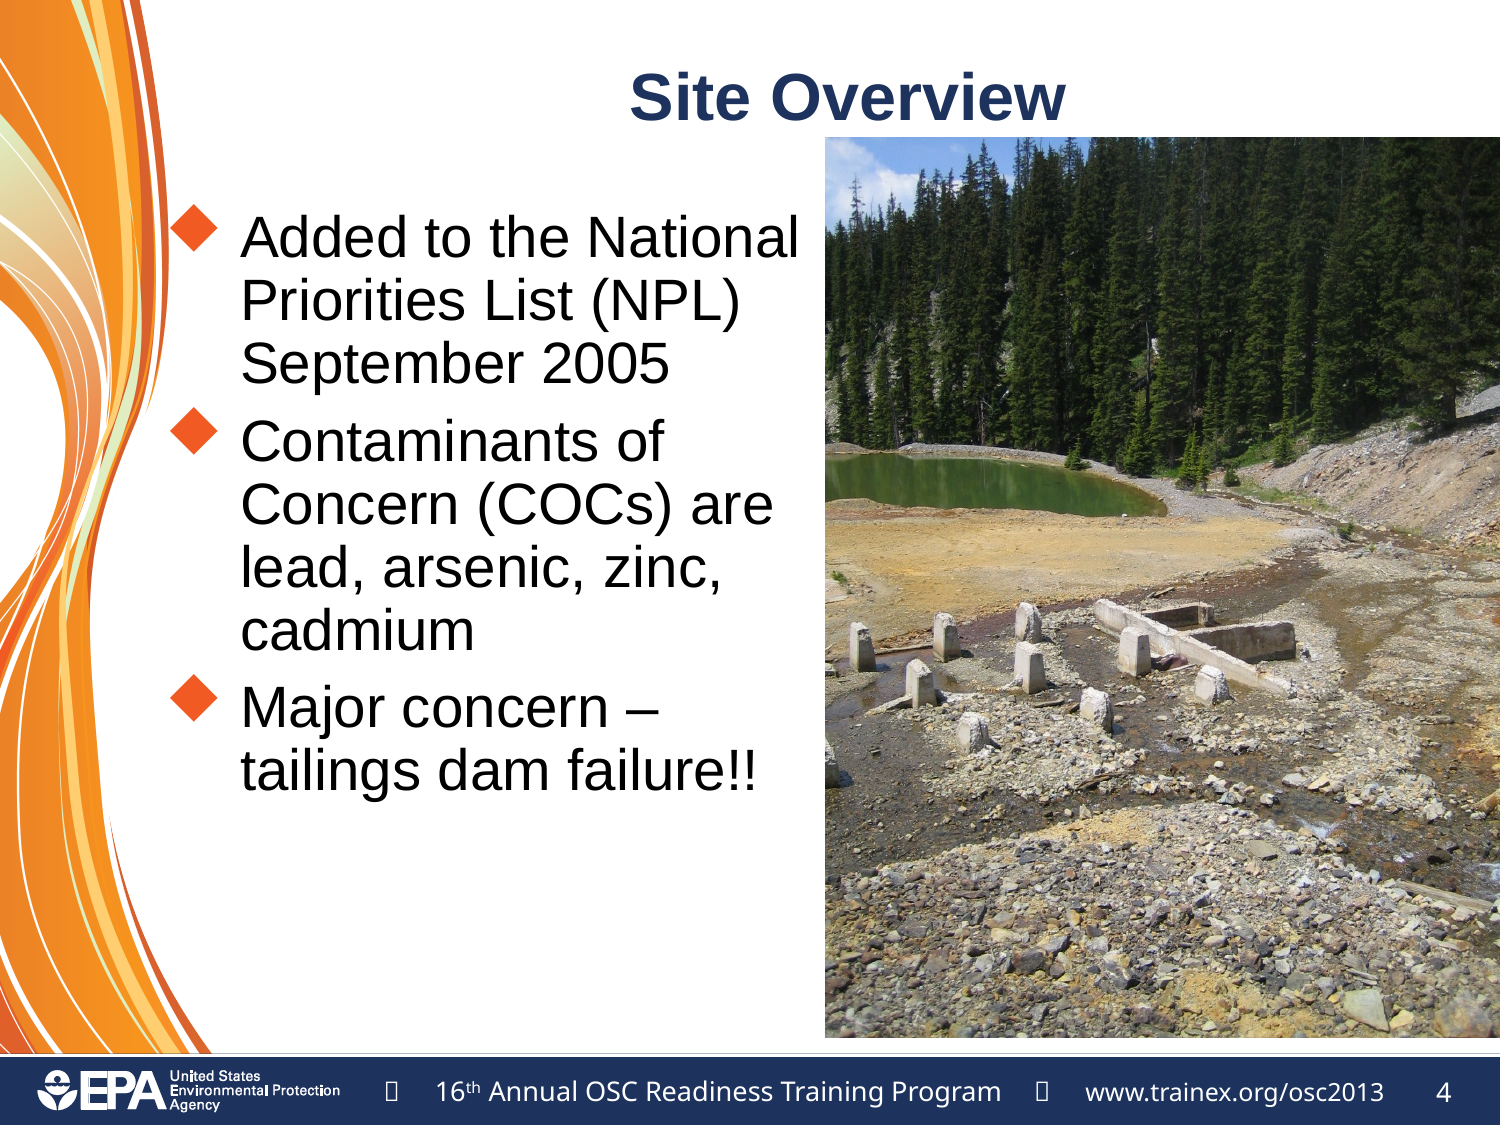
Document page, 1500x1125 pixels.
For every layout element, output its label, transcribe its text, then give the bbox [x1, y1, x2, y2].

picture [0, 0, 300, 1053]
picture [824, 137, 1500, 1038]
list Added to the National Priorities List (NPL) September 2005 Contaminants of Concern (COCs) are lead, arsenic, zinc, cadmium Major concern – tailings dam failure!! [149, 199, 826, 1125]
title Site Overview [212, 0, 1485, 188]
